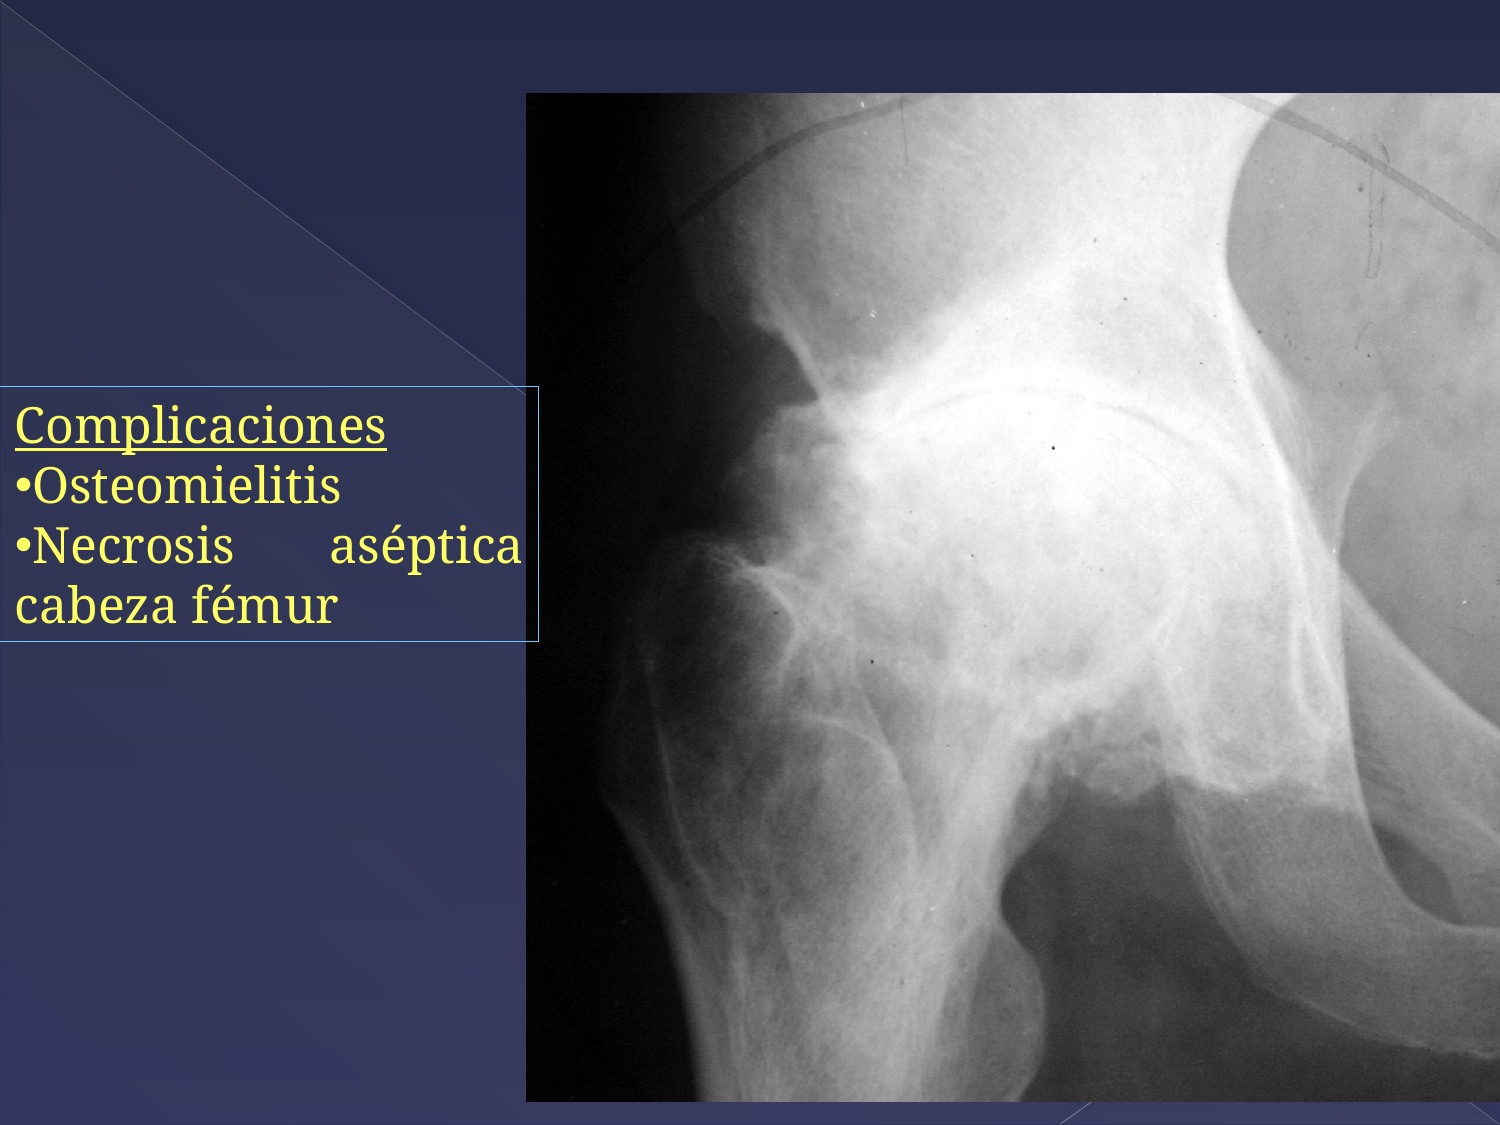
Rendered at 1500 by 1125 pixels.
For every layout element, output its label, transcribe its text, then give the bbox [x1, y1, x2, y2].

picture [526, 93, 1500, 1102]
text_box Complicaciones Osteomielitis Necrosis aséptica cabeza fémur [0, 386, 517, 642]
